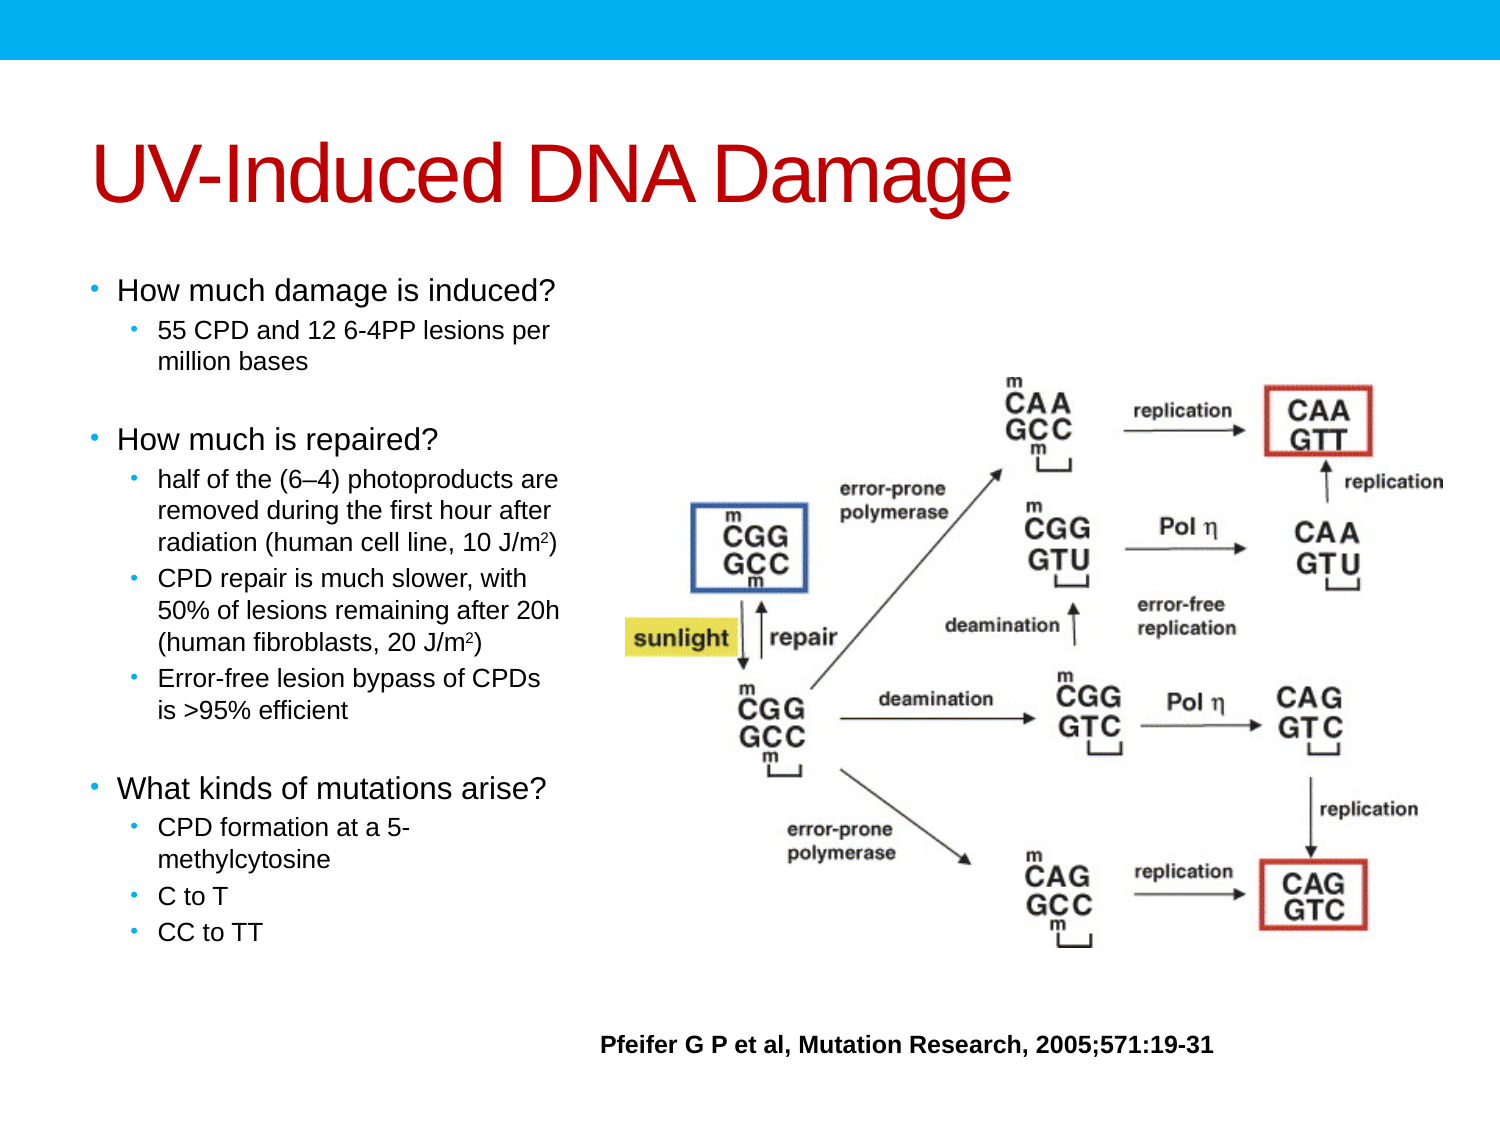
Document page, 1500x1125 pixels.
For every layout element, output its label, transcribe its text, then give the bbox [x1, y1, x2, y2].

title UV-Induced DNA Damage [75, 87, 1425, 250]
text_box Pfeifer G P et al, Mutation Research, 2005;571:19-31 [600, 1031, 1309, 1088]
text_box How much damage is induced? 55 CPD and 12 6-4PP lesions per million bases How much is repaired? half of the (6–4) photoproducts are removed during the first hour after radiation (human cell line, 10 J/m2) CPD repair is much slower, with 50% of lesions remaining after 20h (human fibroblasts, 20 J/m2) Error-free lesion bypass of CPDs is >95% efficient What kinds of mutations arise? CPD formation at a 5-methylcytosine C to T CC to TT [75, 262, 575, 1063]
picture [625, 377, 1444, 948]
